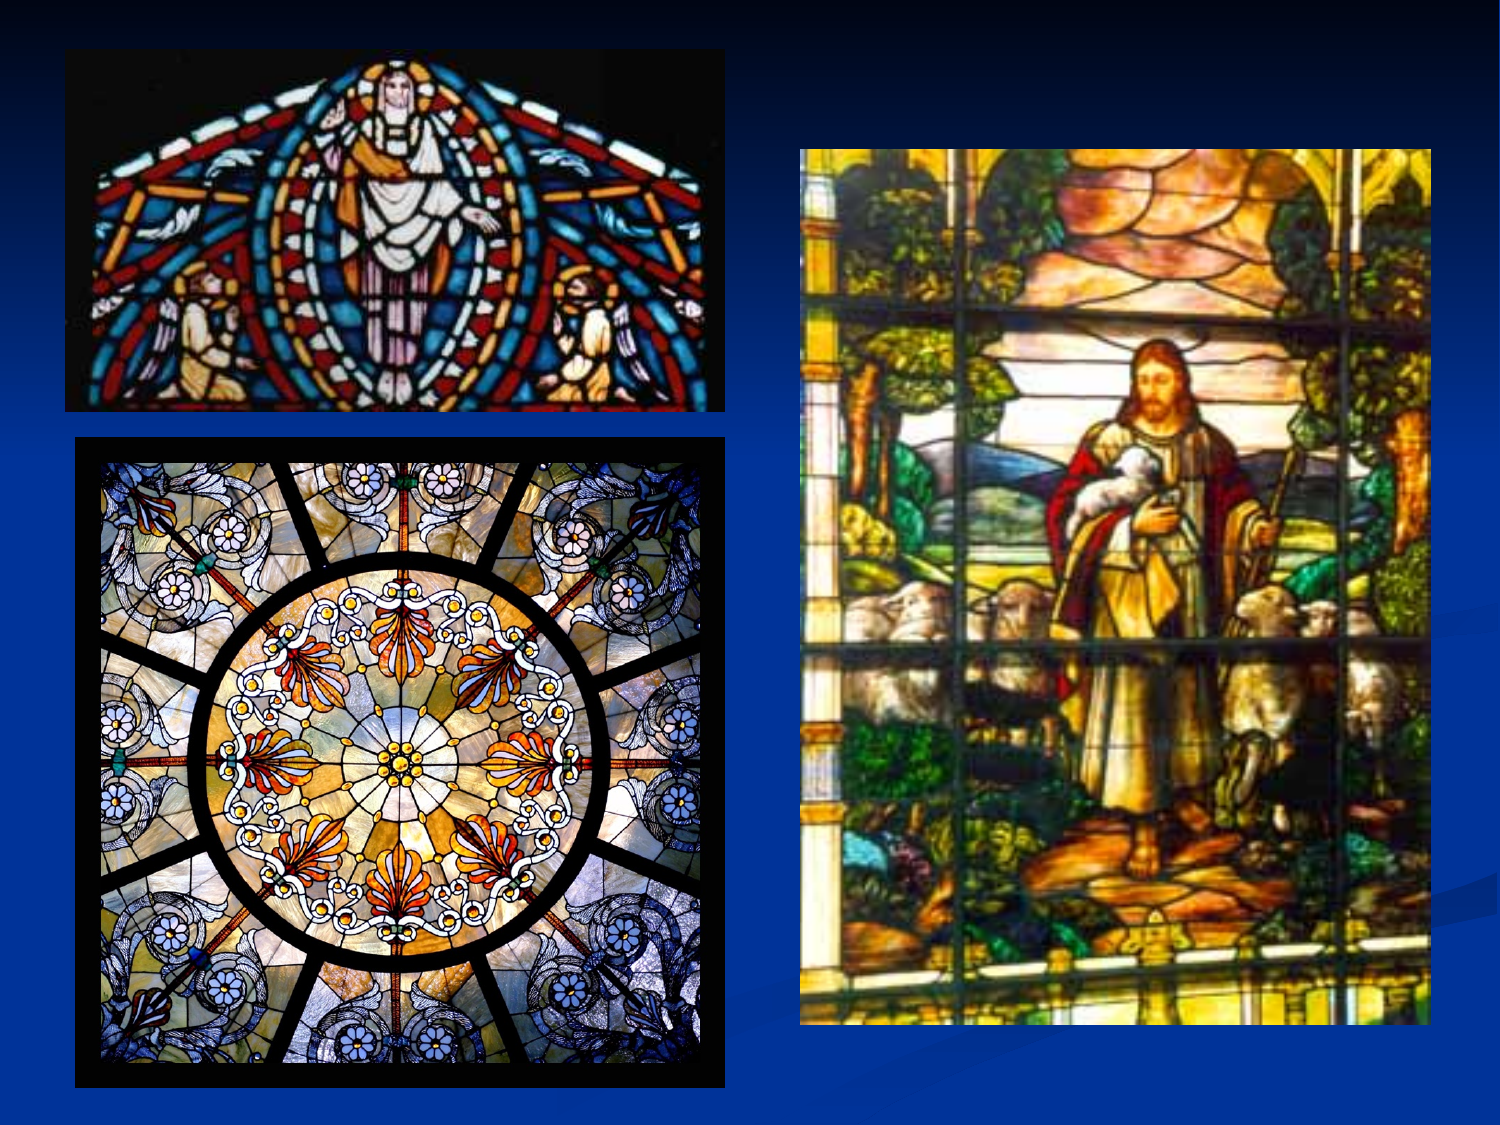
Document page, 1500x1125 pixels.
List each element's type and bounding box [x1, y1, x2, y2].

picture [74, 437, 726, 1088]
list [65, 49, 726, 412]
list [799, 149, 1431, 1026]
